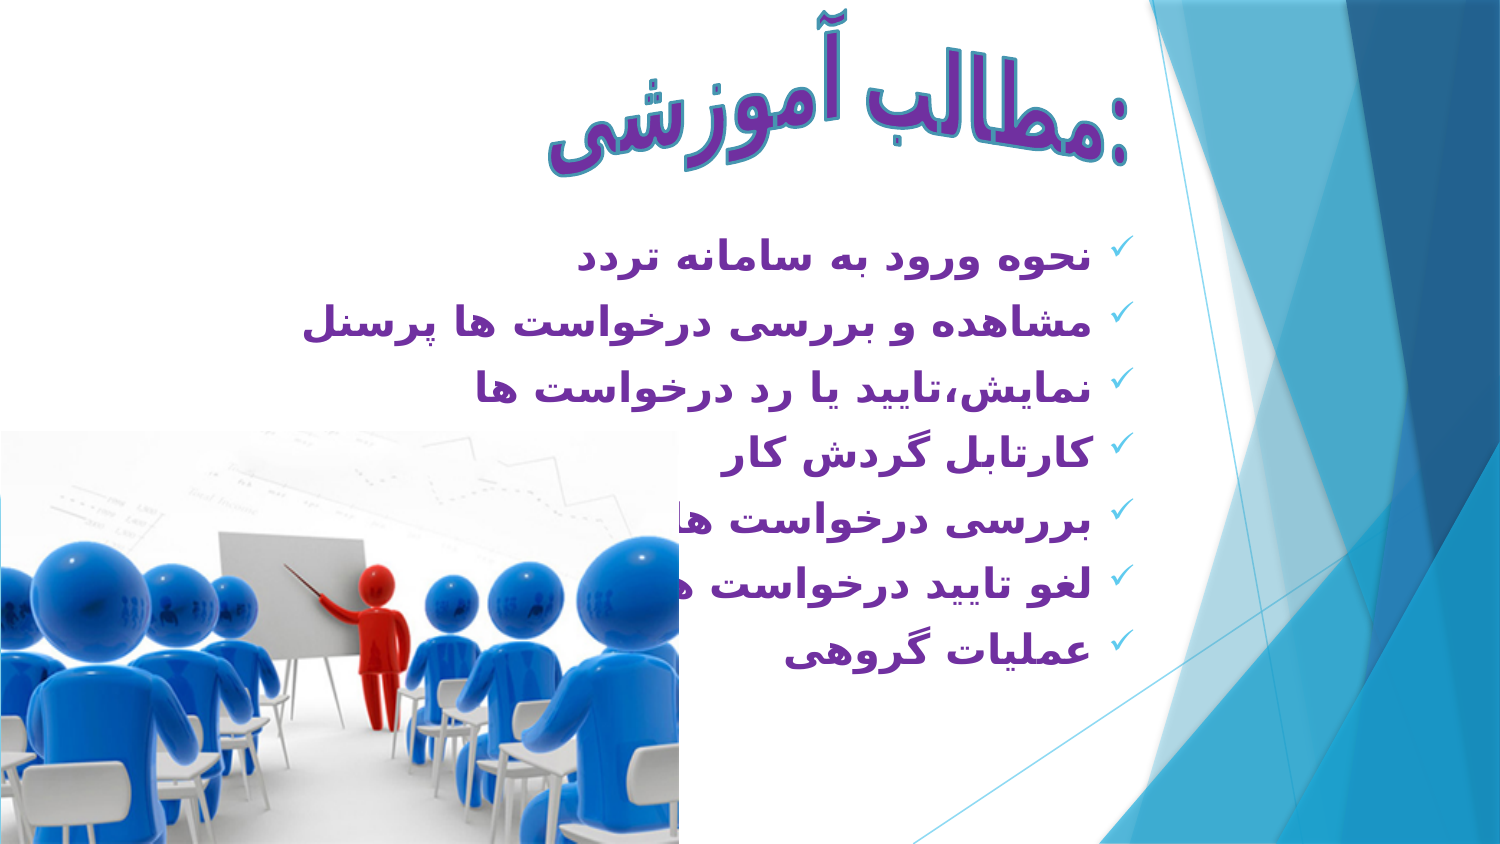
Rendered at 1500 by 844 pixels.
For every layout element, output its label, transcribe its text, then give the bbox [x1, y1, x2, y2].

text_box مطالب آموزشی: [1111, 97, 1128, 120]
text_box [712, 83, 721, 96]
text_box مطالب آموزشی: [1111, 143, 1128, 167]
text_box مطالب آموزشی: [816, 8, 848, 31]
text_box مطالب آموزشی: [824, 29, 840, 122]
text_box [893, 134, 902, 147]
text_box مطالب آموزشی: [684, 103, 727, 173]
text_box مطالب آموزشی: [725, 86, 816, 166]
text_box مطالب آموزشی: [866, 46, 962, 138]
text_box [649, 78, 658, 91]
text_box مطالب آموزشی: [548, 99, 685, 178]
picture [1, 431, 679, 844]
text_box مطالب آموزشی: [644, 91, 662, 106]
list نحوه ورود به سامانه تردد مشاهده و بررسی درخواست ها پرسنل نمایش،تایید یا رد درخواست ها کارتابل گردش کار بررسی درخواست ها لغو تایید درخواست ها عملیات گروهی [173, 221, 1151, 844]
text_box مطالب آموزشی: [970, 50, 1105, 163]
